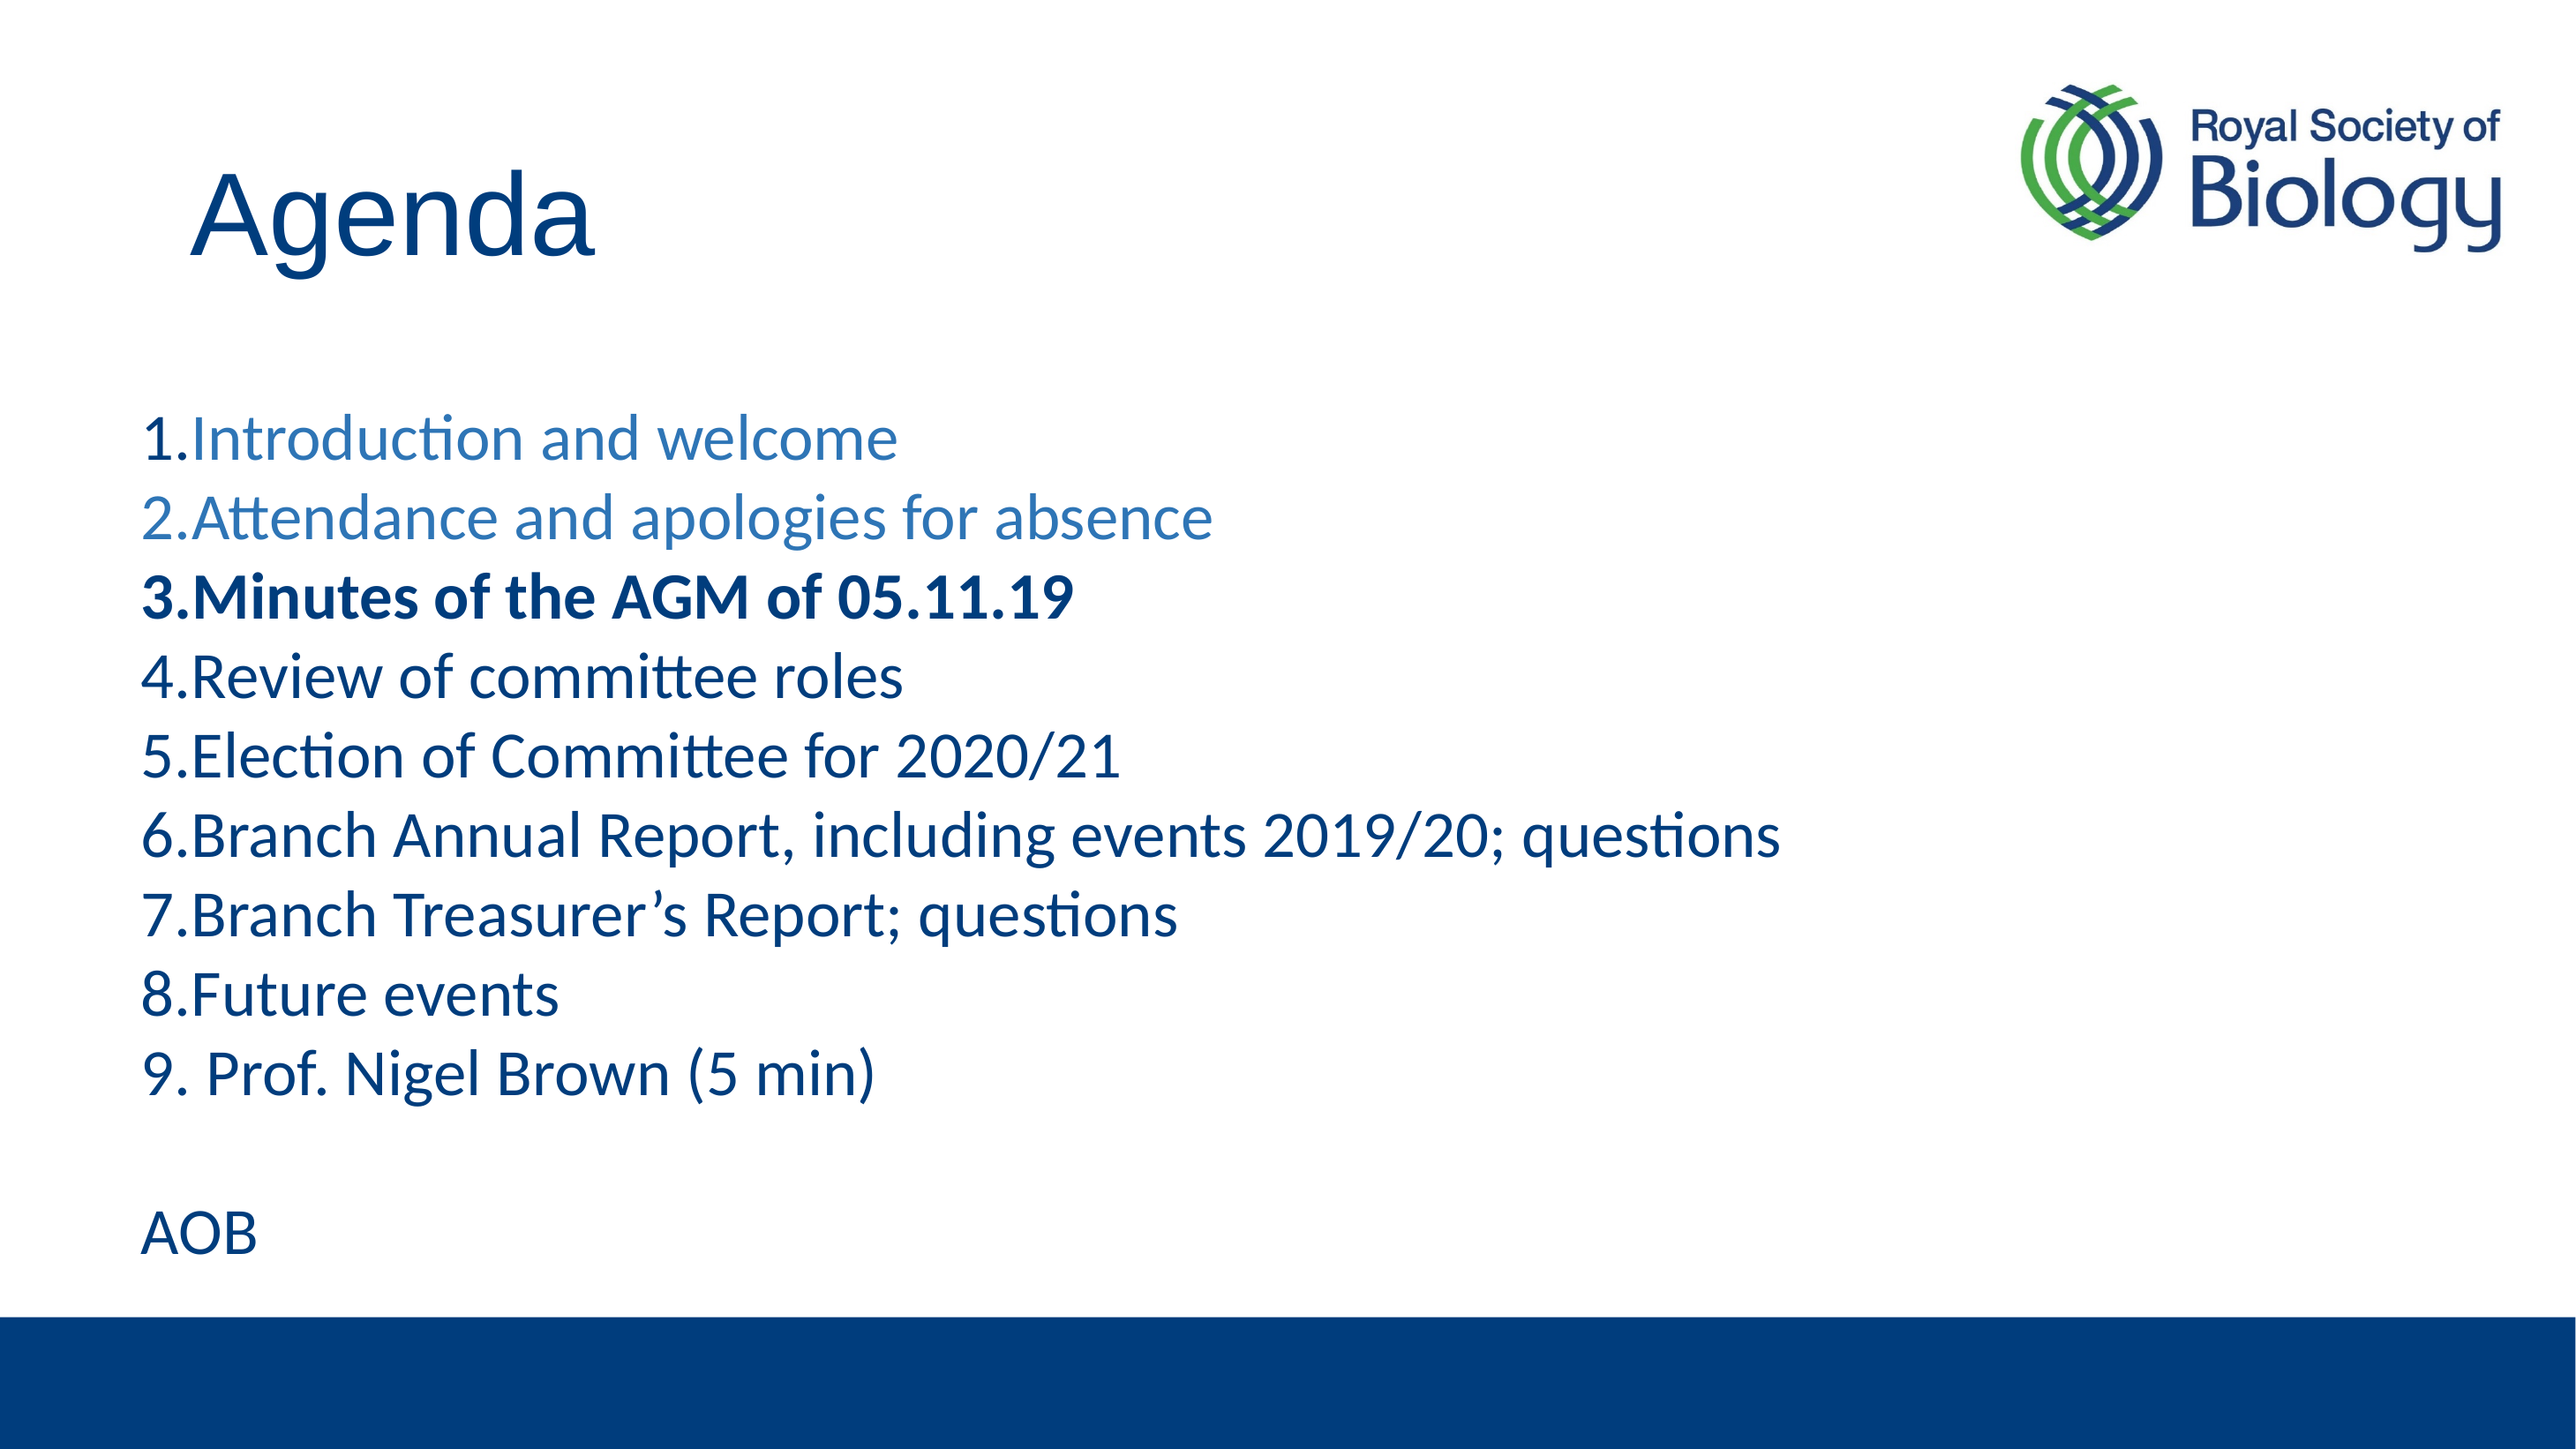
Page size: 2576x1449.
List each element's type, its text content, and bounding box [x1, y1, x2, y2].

picture [2015, 72, 2509, 259]
title Agenda [176, 77, 2399, 357]
text_box 1.Introduction and welcome 2.Attendance and apologies for absence 3.Minutes of the AGM of 05.11.19 4.Review of committee roles 5.Election of Committee for 2020/21 6.Branch Annual Report, including events 2019/20; questions 7.Branch Treasurer’s Report; questions 8.Future events 9. Prof. Nigel Brown (5 min) AOB [128, 387, 2522, 1274]
